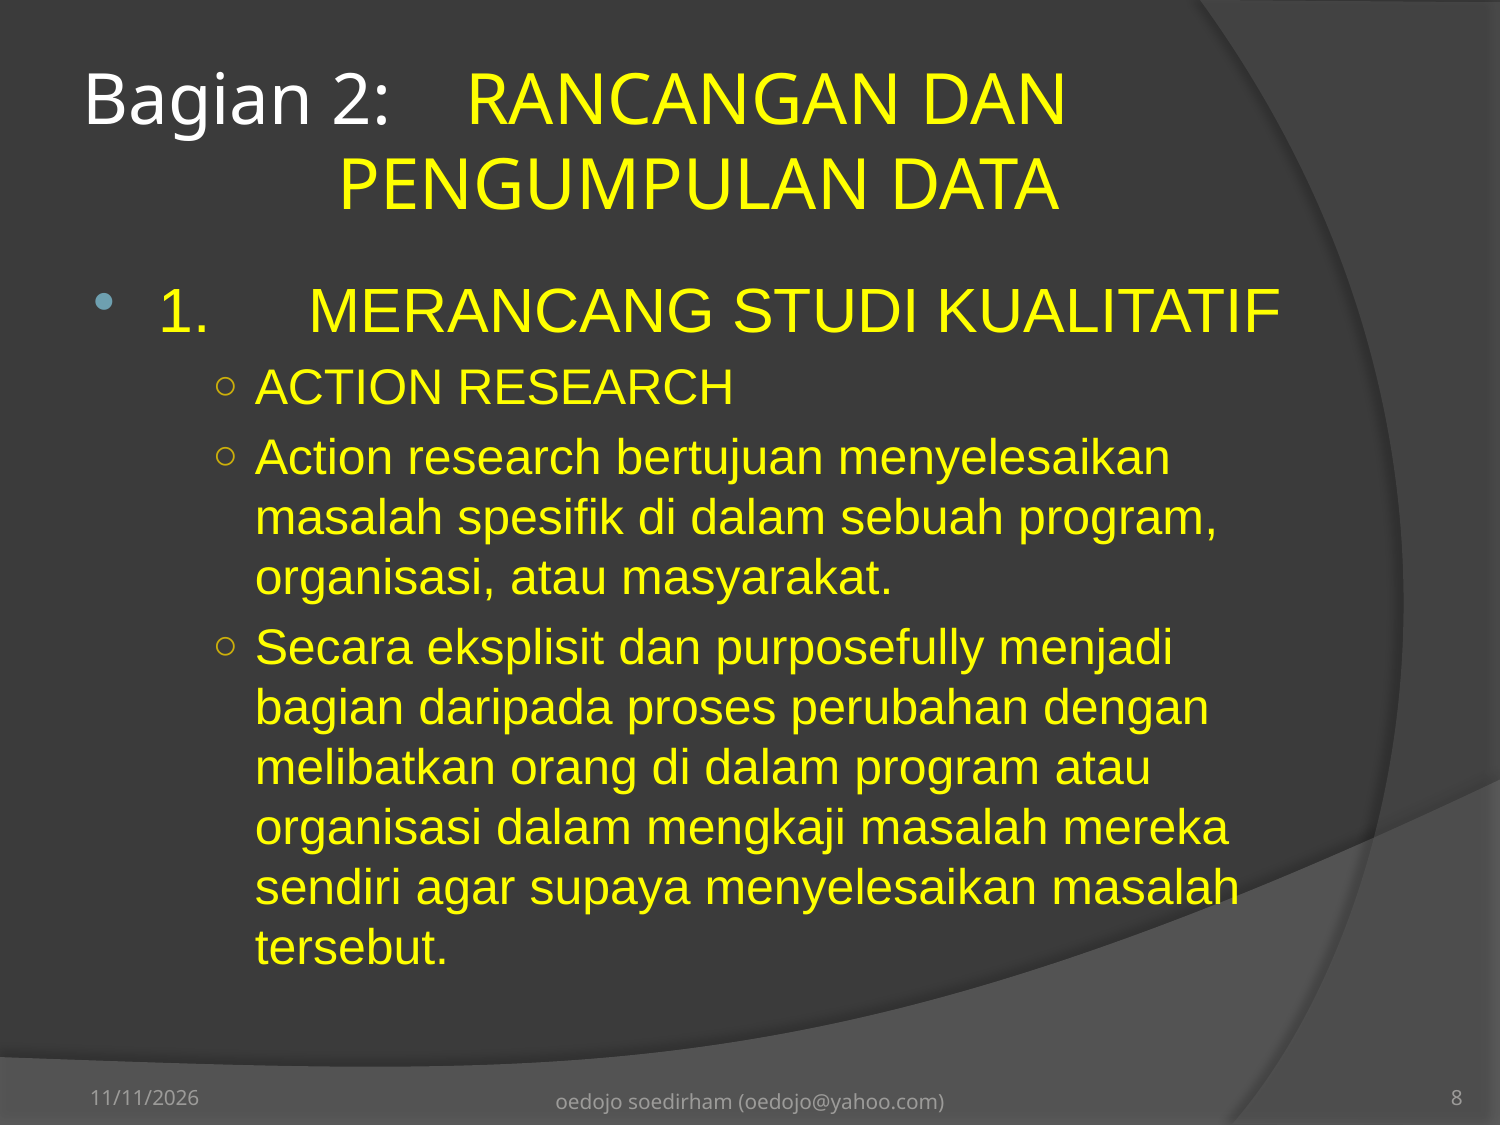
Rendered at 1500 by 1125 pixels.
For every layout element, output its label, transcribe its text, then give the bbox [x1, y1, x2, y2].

title Bagian 2: RANCANGAN DAN PENGUMPULAN DATA [75, 45, 1300, 233]
list 1. MERANCANG STUDI KUALITATIF ACTION RESEARCH Action research bertujuan menyelesaikan masalah spesifik di dalam sebuah program, organisasi, atau masyarakat. Secara eksplisit dan purposefully menjadi bagian daripada proses perubahan dengan melibatkan orang di dalam program atau organisasi dalam mengkaji masalah mereka sendiri agar supaya menyelesaikan masalah tersebut. [75, 262, 1300, 1005]
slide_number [75, 1053, 425, 1114]
footer oedojo soedirham (oedojo@yahoo.com) [512, 1053, 988, 1114]
slide_number 8 [1337, 1053, 1463, 1114]
